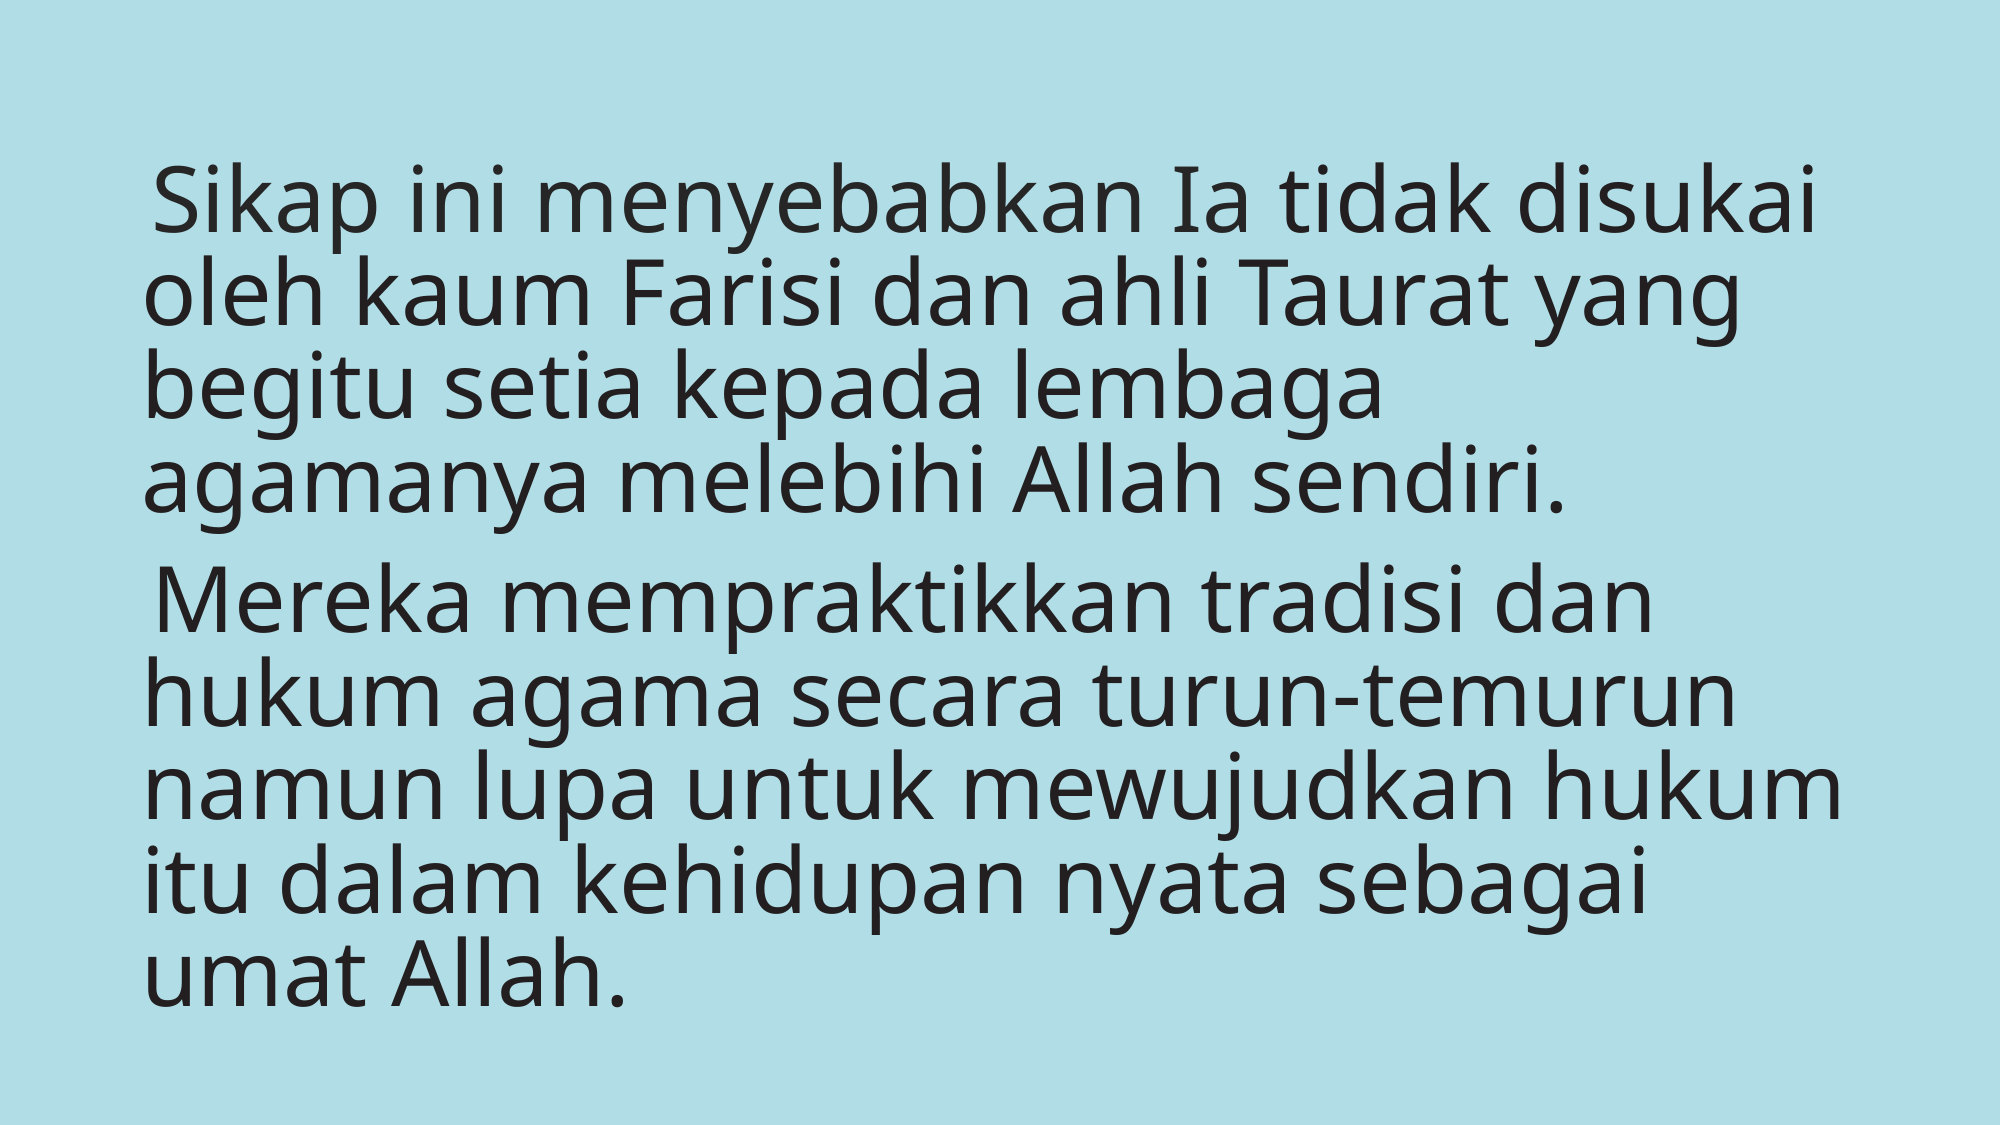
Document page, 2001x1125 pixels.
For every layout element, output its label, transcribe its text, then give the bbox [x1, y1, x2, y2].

list Sikap ini menyebabkan Ia tidak disukai oleh kaum Farisi dan ahli Taurat yang begitu setia kepada lembaga agamanya melebihi Allah sendiri. Mereka mempraktikkan tradisi dan hukum agama secara turun-temurun namun lupa untuk mewujudkan hukum itu dalam kehidupan nyata sebagai umat Allah. [111, 149, 1876, 948]
